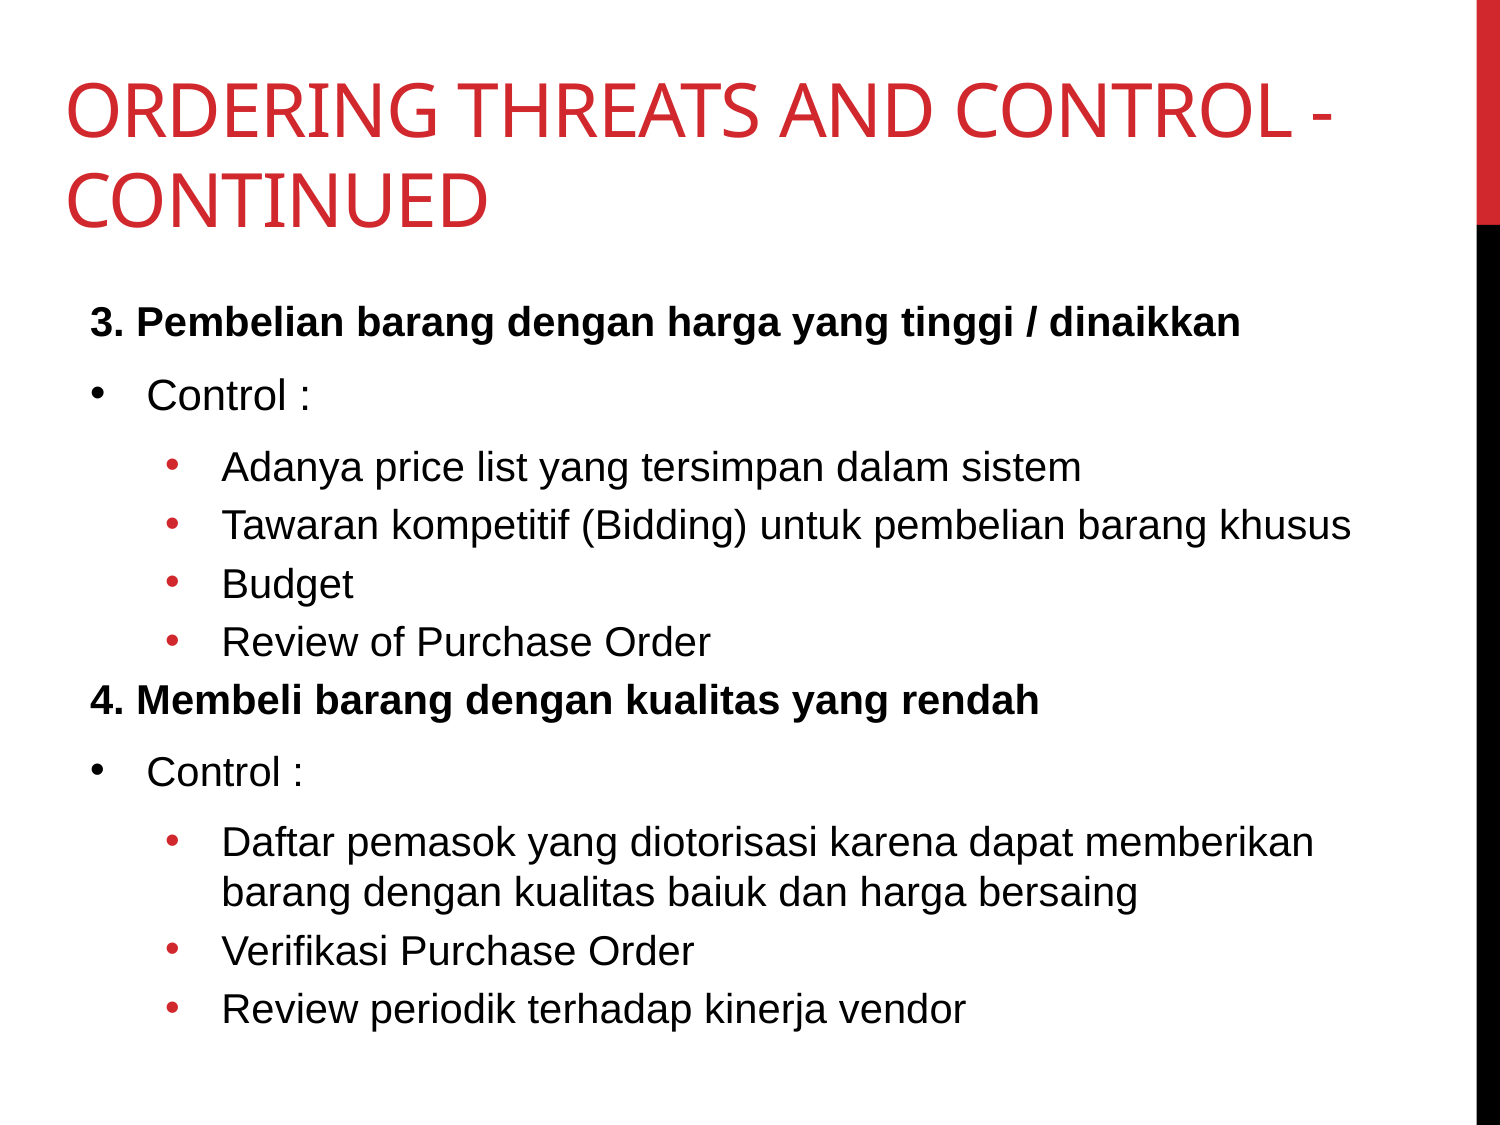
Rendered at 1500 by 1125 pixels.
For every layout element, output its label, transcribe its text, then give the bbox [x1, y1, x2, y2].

list 3. Pembelian barang dengan harga yang tinggi / dinaikkan Control : Adanya price list yang tersimpan dalam sistem Tawaran kompetitif (Bidding) untuk pembelian barang khusus Budget Review of Purchase Order 4. Membeli barang dengan kualitas yang rendah Control : Daftar pemasok yang diotorisasi karena dapat memberikan barang dengan kualitas baiuk dan harga bersaing Verifikasi Purchase Order Review periodik terhadap kinerja vendor [75, 287, 1428, 1084]
title Ordering Threats and control - continued [49, 25, 1428, 250]
